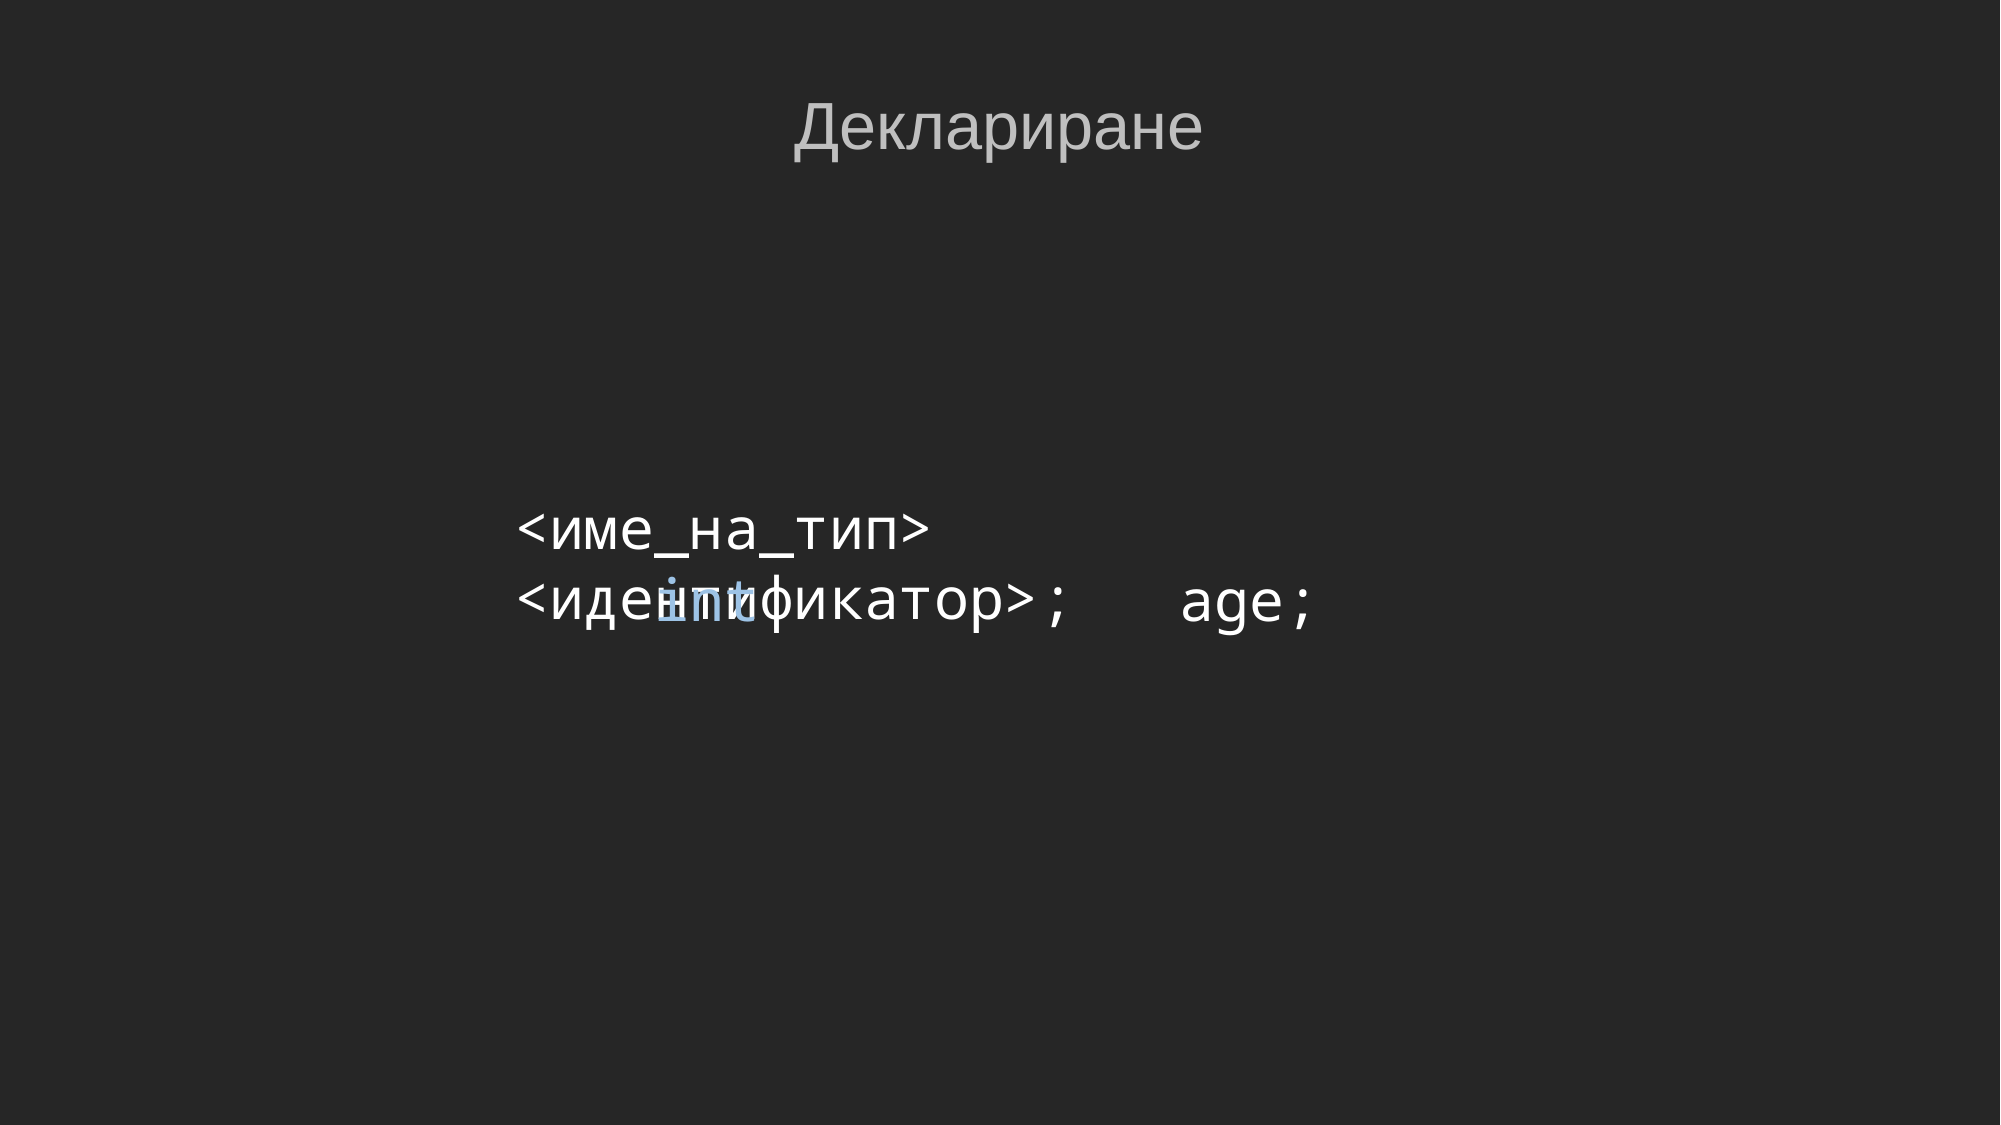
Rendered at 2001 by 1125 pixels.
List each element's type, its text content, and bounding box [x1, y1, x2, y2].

text_box Деклариране [249, 0, 1750, 172]
text_box <име_на_тип> <идентификатор>; [499, 483, 1501, 555]
text_box int age; [499, 555, 1501, 641]
